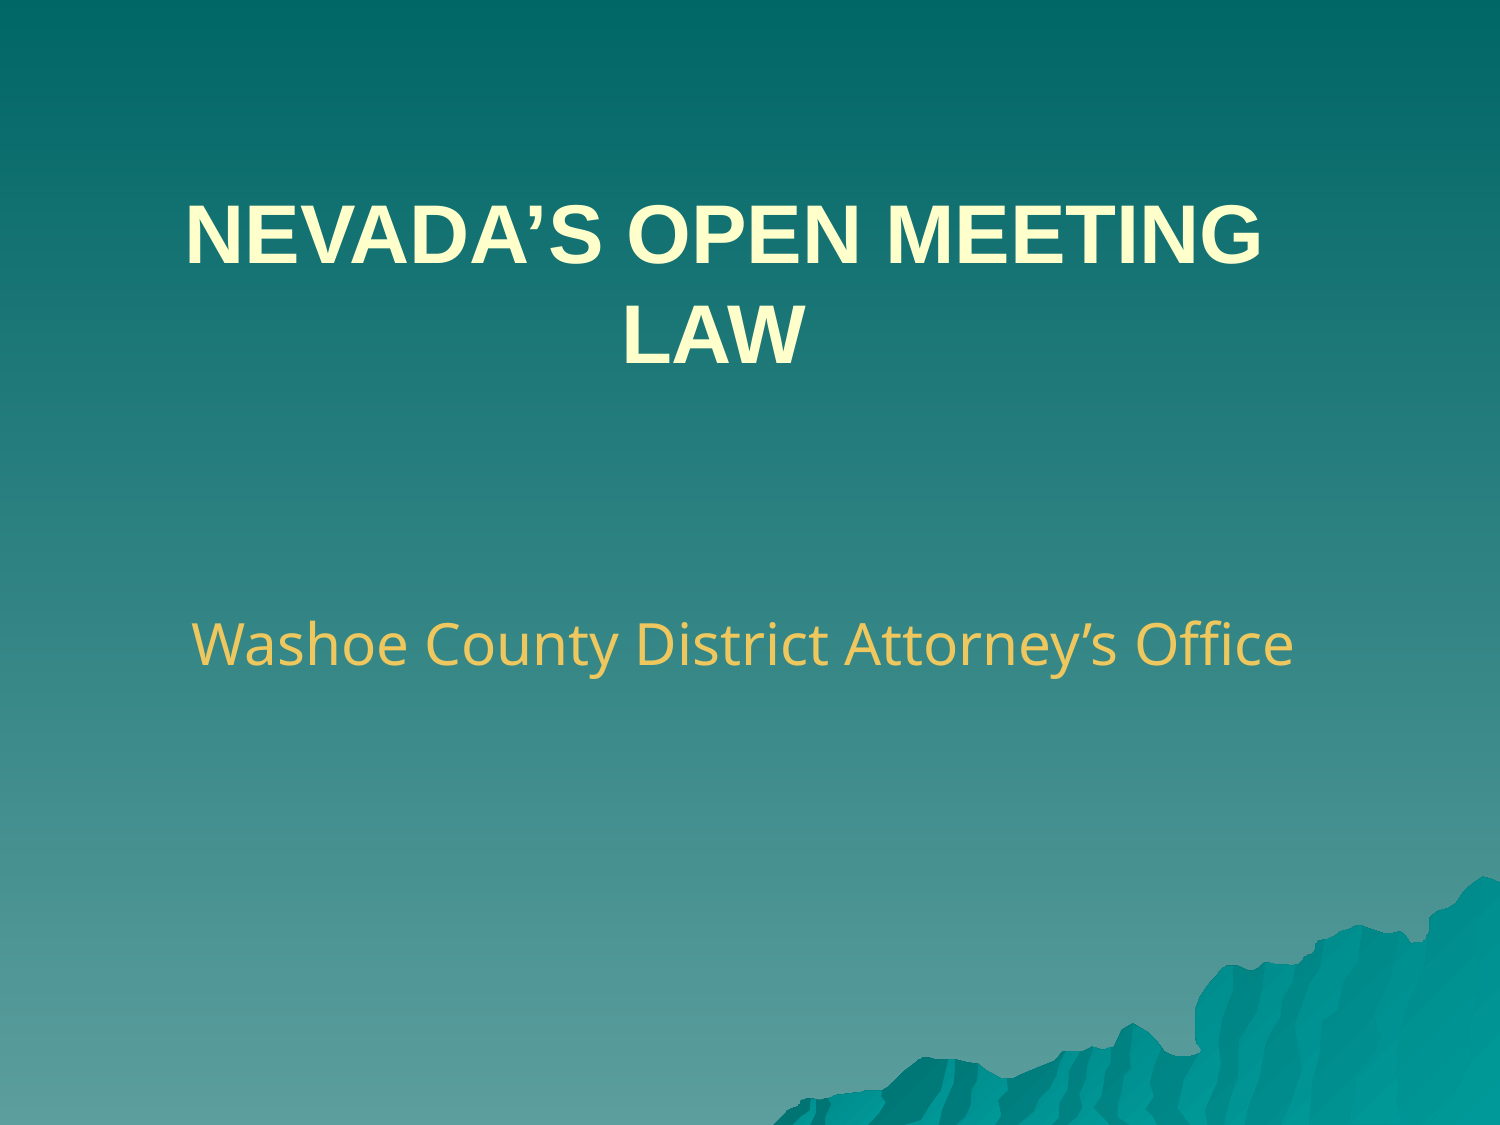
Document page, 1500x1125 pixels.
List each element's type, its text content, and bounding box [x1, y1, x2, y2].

text_box [50, 849, 1438, 1050]
subtitle Washoe County District Attorney’s Office [62, 599, 1426, 849]
title NEVADA’S OPEN MEETING LAW [87, 162, 1363, 588]
